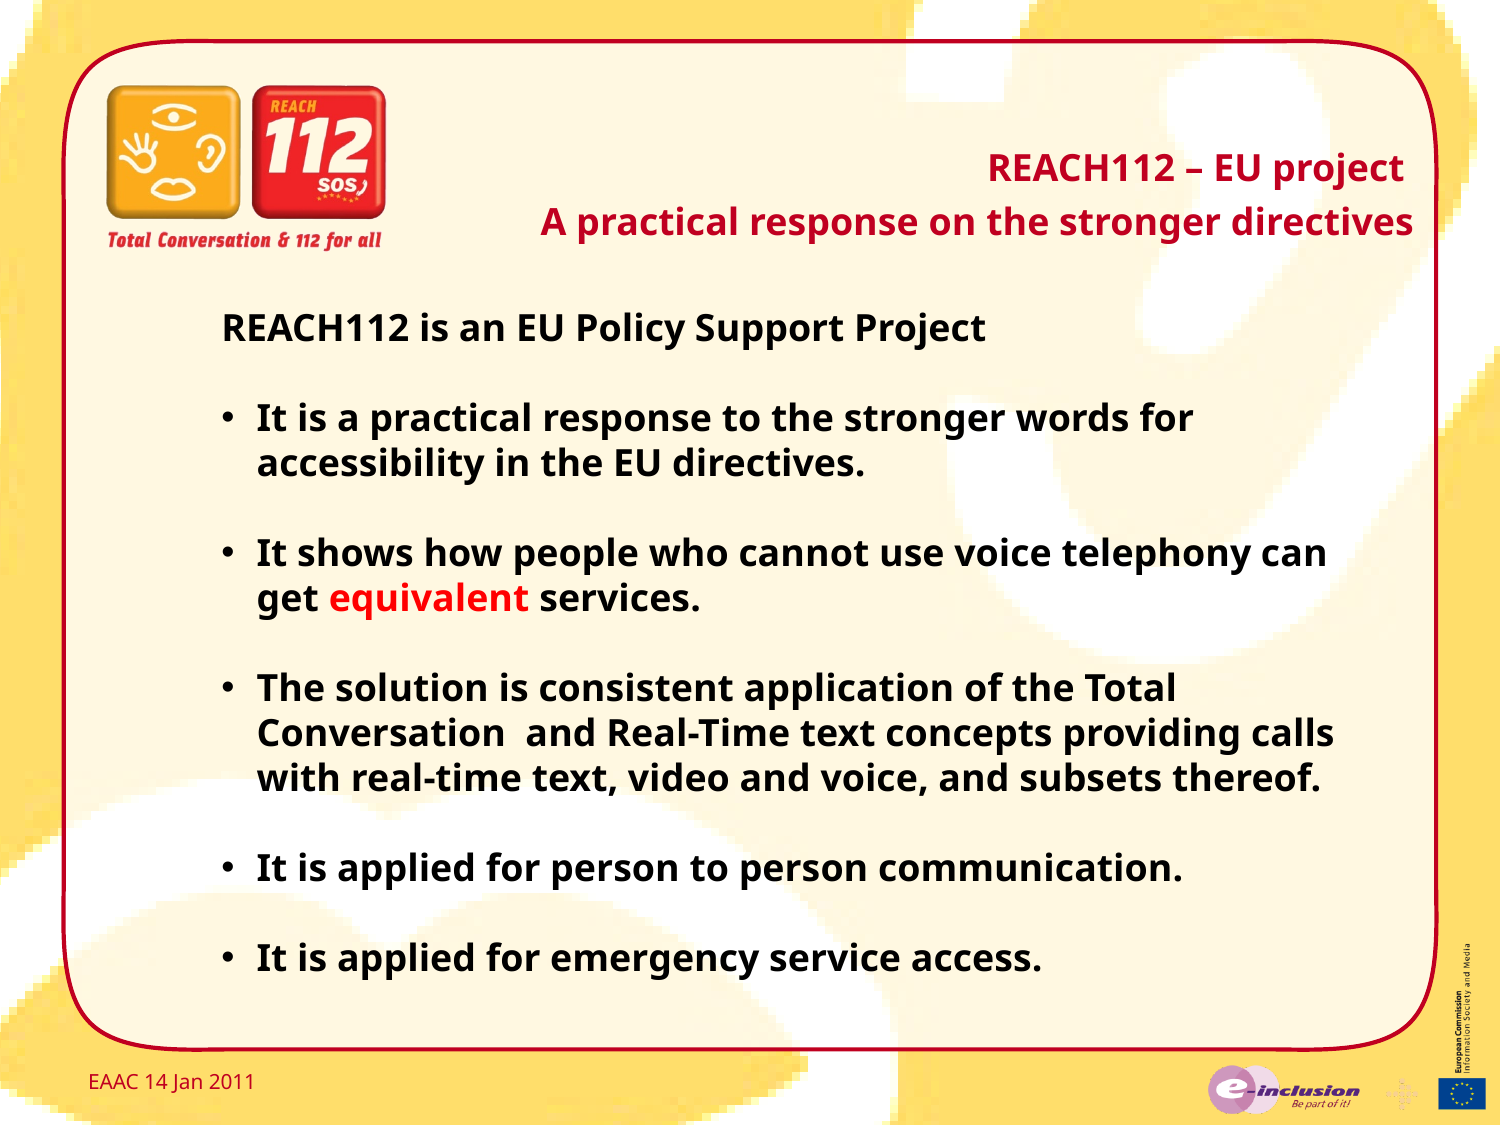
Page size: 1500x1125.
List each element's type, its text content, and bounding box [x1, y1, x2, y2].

text_box REACH112 is an EU Policy Support Project It is a practical response to the stronger words for accessibility in the EU directives. It shows how people who cannot use voice telephony can get equivalent services. The solution is consistent application of the Total Conversation and Real-Time text concepts providing calls with real-time text, video and voice, and subsets thereof. It is applied for person to person communication. It is applied for emergency service access. [206, 296, 1353, 1117]
picture [1382, 937, 1490, 1114]
text_box REACH112 – EU project A practical response on the stronger directives [265, 81, 1430, 246]
text_box [93, 278, 1407, 1055]
picture [82, 59, 411, 270]
picture [1353, 1065, 1360, 1114]
